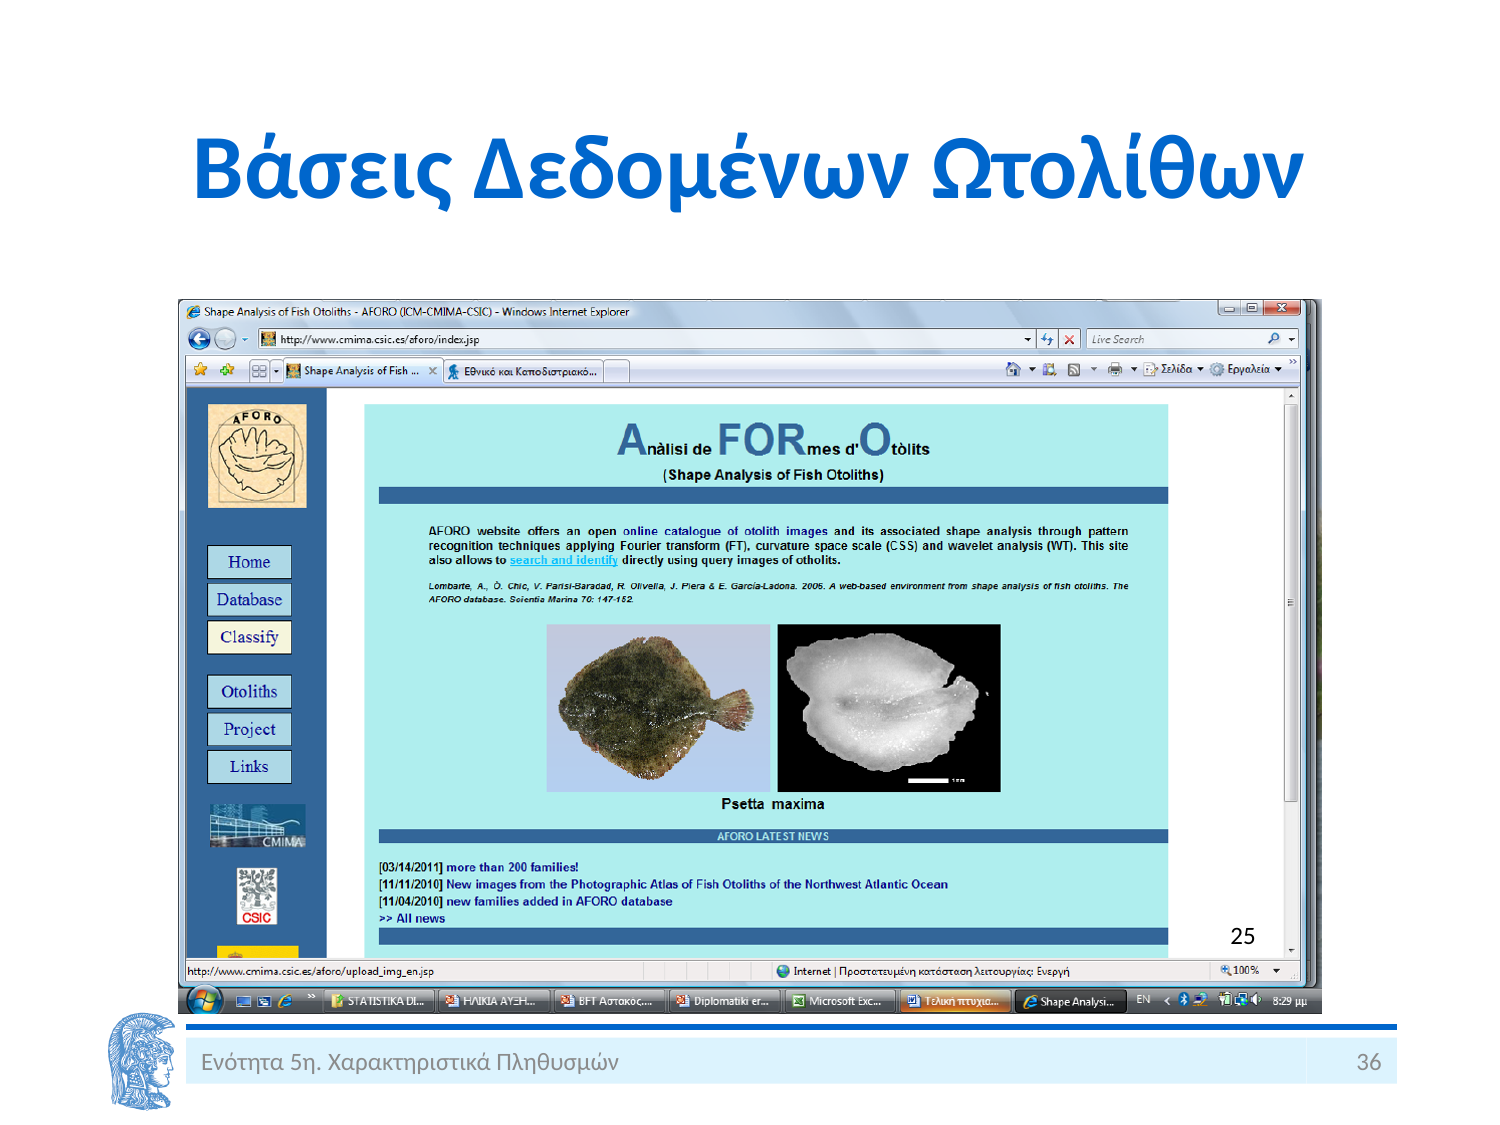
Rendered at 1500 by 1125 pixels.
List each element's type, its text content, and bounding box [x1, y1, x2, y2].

slide_number 36 [1306, 1037, 1397, 1084]
footer Ενότητα 5η. Χαρακτηριστικά Πληθυσμών [186, 1037, 1306, 1084]
picture [103, 1011, 186, 1114]
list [178, 299, 1322, 1014]
title Βάσεις Δεδομένων Ωτολίθων [103, 59, 1397, 278]
